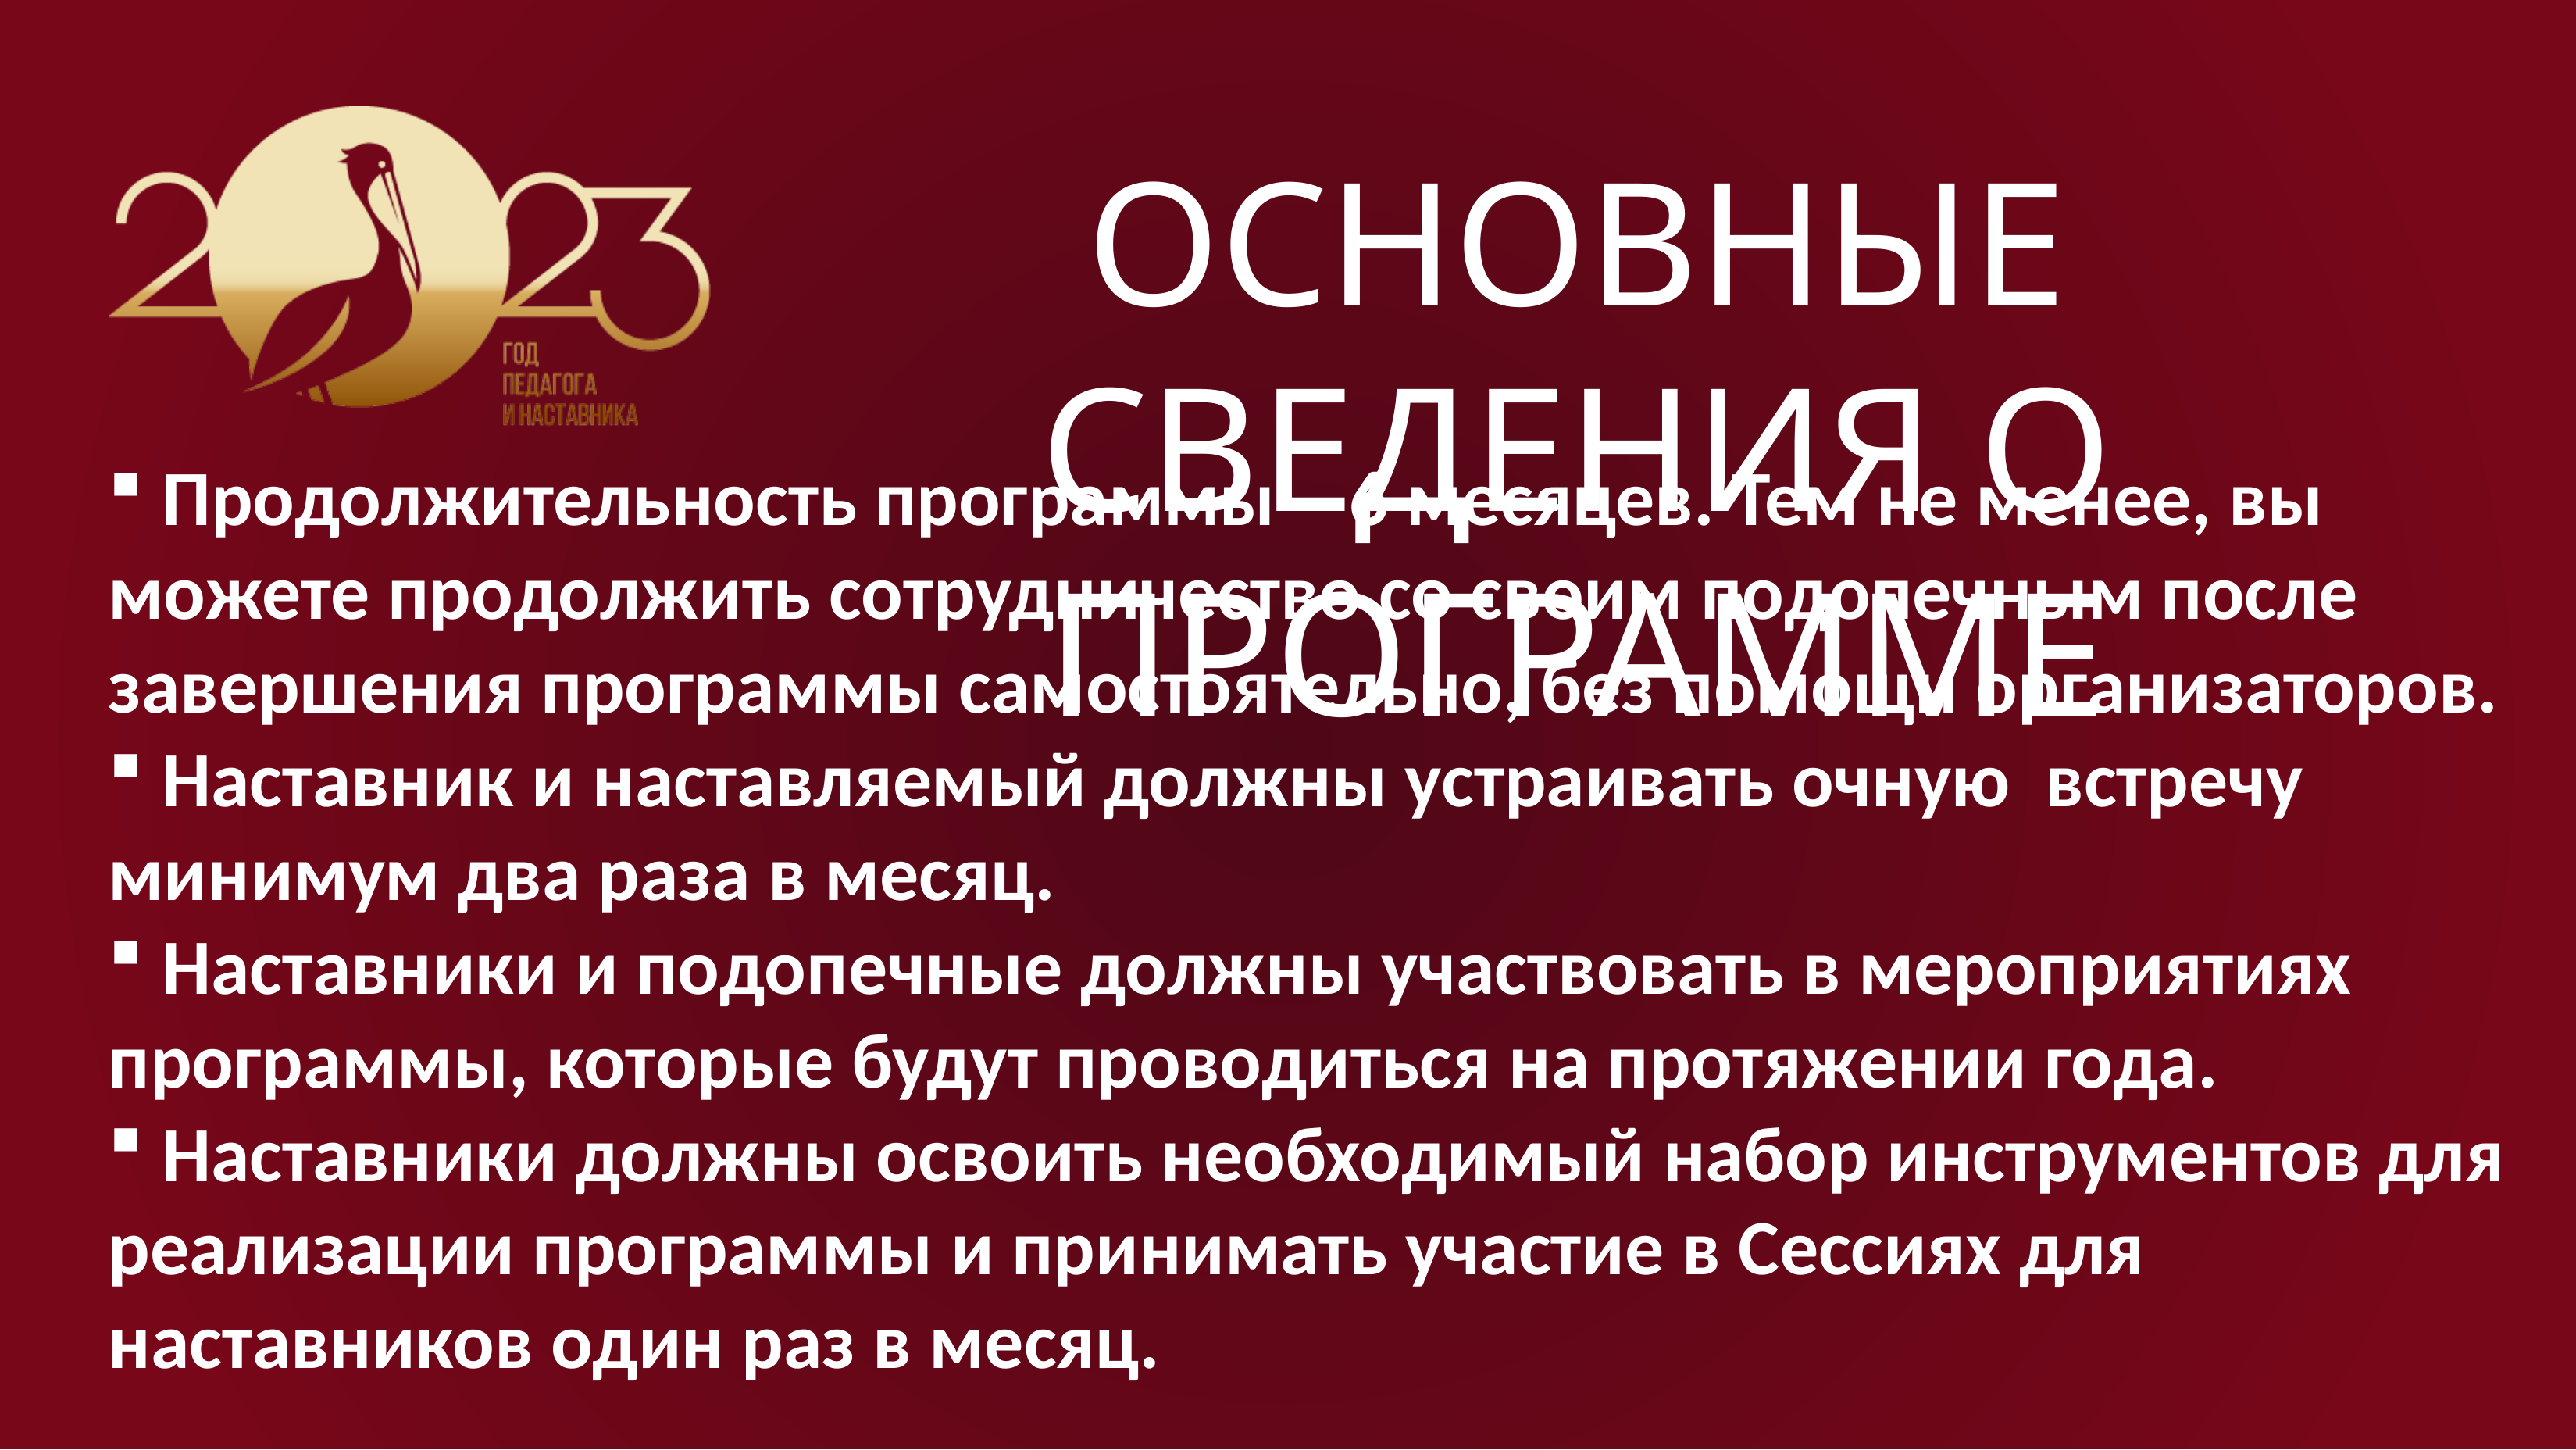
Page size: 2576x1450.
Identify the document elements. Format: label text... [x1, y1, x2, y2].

text_box Продолжительность программы – 6 месяцев. Тем не менее, вы можете продолжить сотрудничество со своим подопечным после завершения программы самостоятельно, без помощи организаторов. Наставник и наставляемый должны устраивать очную встречу минимум два раза в месяц. Наставники и подопечные должны участвовать в мероприятиях программы, которые будут проводиться на протяжении года. Наставники должны освоить необходимый набор инструментов для реализации программы и принимать участие в Сессиях для наставников один раз в месяц. [96, 441, 2576, 1391]
title ОСНОВНЫЕ СВЕДЕНИЯ О ПРОГРАММЕ [721, 119, 2431, 441]
picture [0, 0, 2576, 1449]
